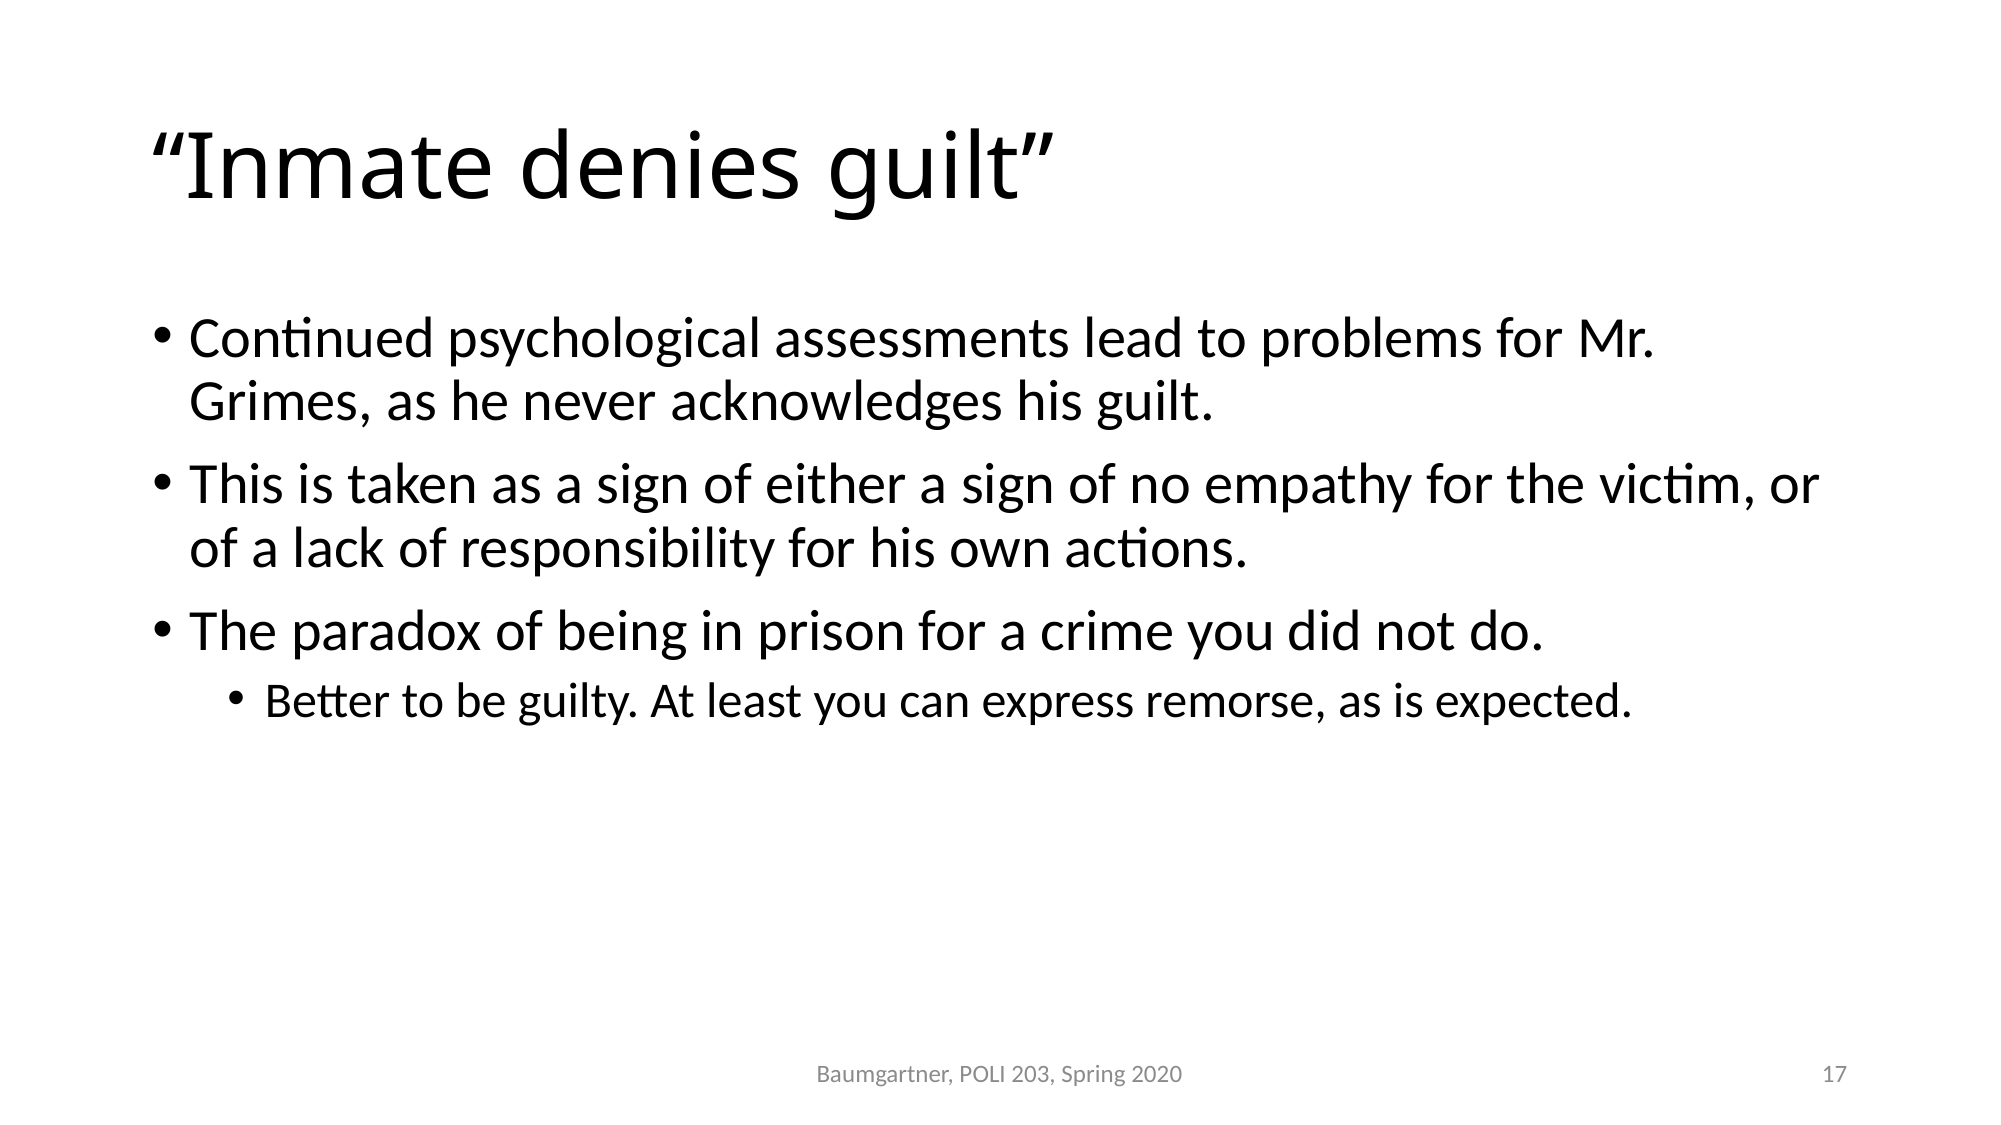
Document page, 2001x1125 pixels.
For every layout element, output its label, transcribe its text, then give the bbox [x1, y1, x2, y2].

list Continued psychological assessments lead to problems for Mr. Grimes, as he never acknowledges his guilt. This is taken as a sign of either a sign of no empathy for the victim, or of a lack of responsibility for his own actions. The paradox of being in prison for a crime you did not do. Better to be guilty. At least you can express remorse, as is expected. [137, 299, 1863, 1014]
slide_number 17 [1412, 1042, 1863, 1103]
title “Inmate denies guilt” [137, 59, 1863, 278]
footer Baumgartner, POLI 203, Spring 2020 [662, 1042, 1338, 1103]
